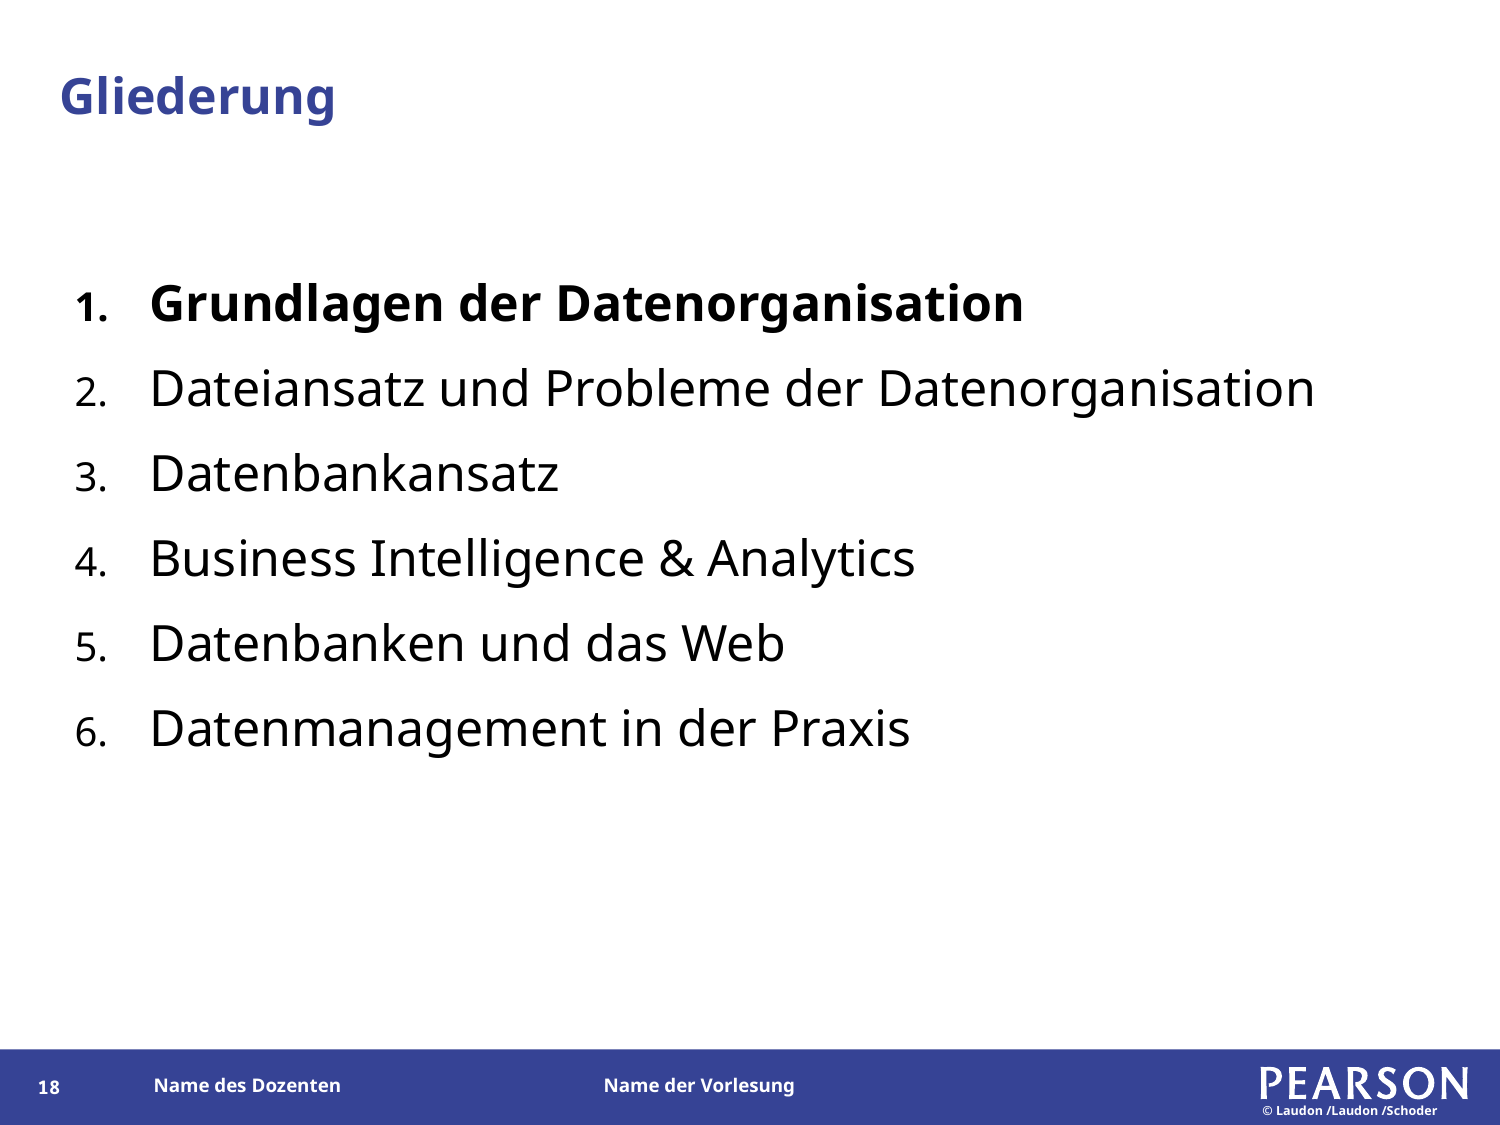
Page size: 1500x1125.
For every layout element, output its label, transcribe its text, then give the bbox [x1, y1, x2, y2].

title Gliederung [59, 64, 1410, 213]
slide_number 18 [22, 1067, 136, 1098]
list Grundlagen der Datenorganisation Dateiansatz und Probleme der Datenorganisation Datenbankansatz Business Intelligence & Analytics Datenbanken und das Web Datenmanagement in der Praxis [59, 263, 1410, 1017]
